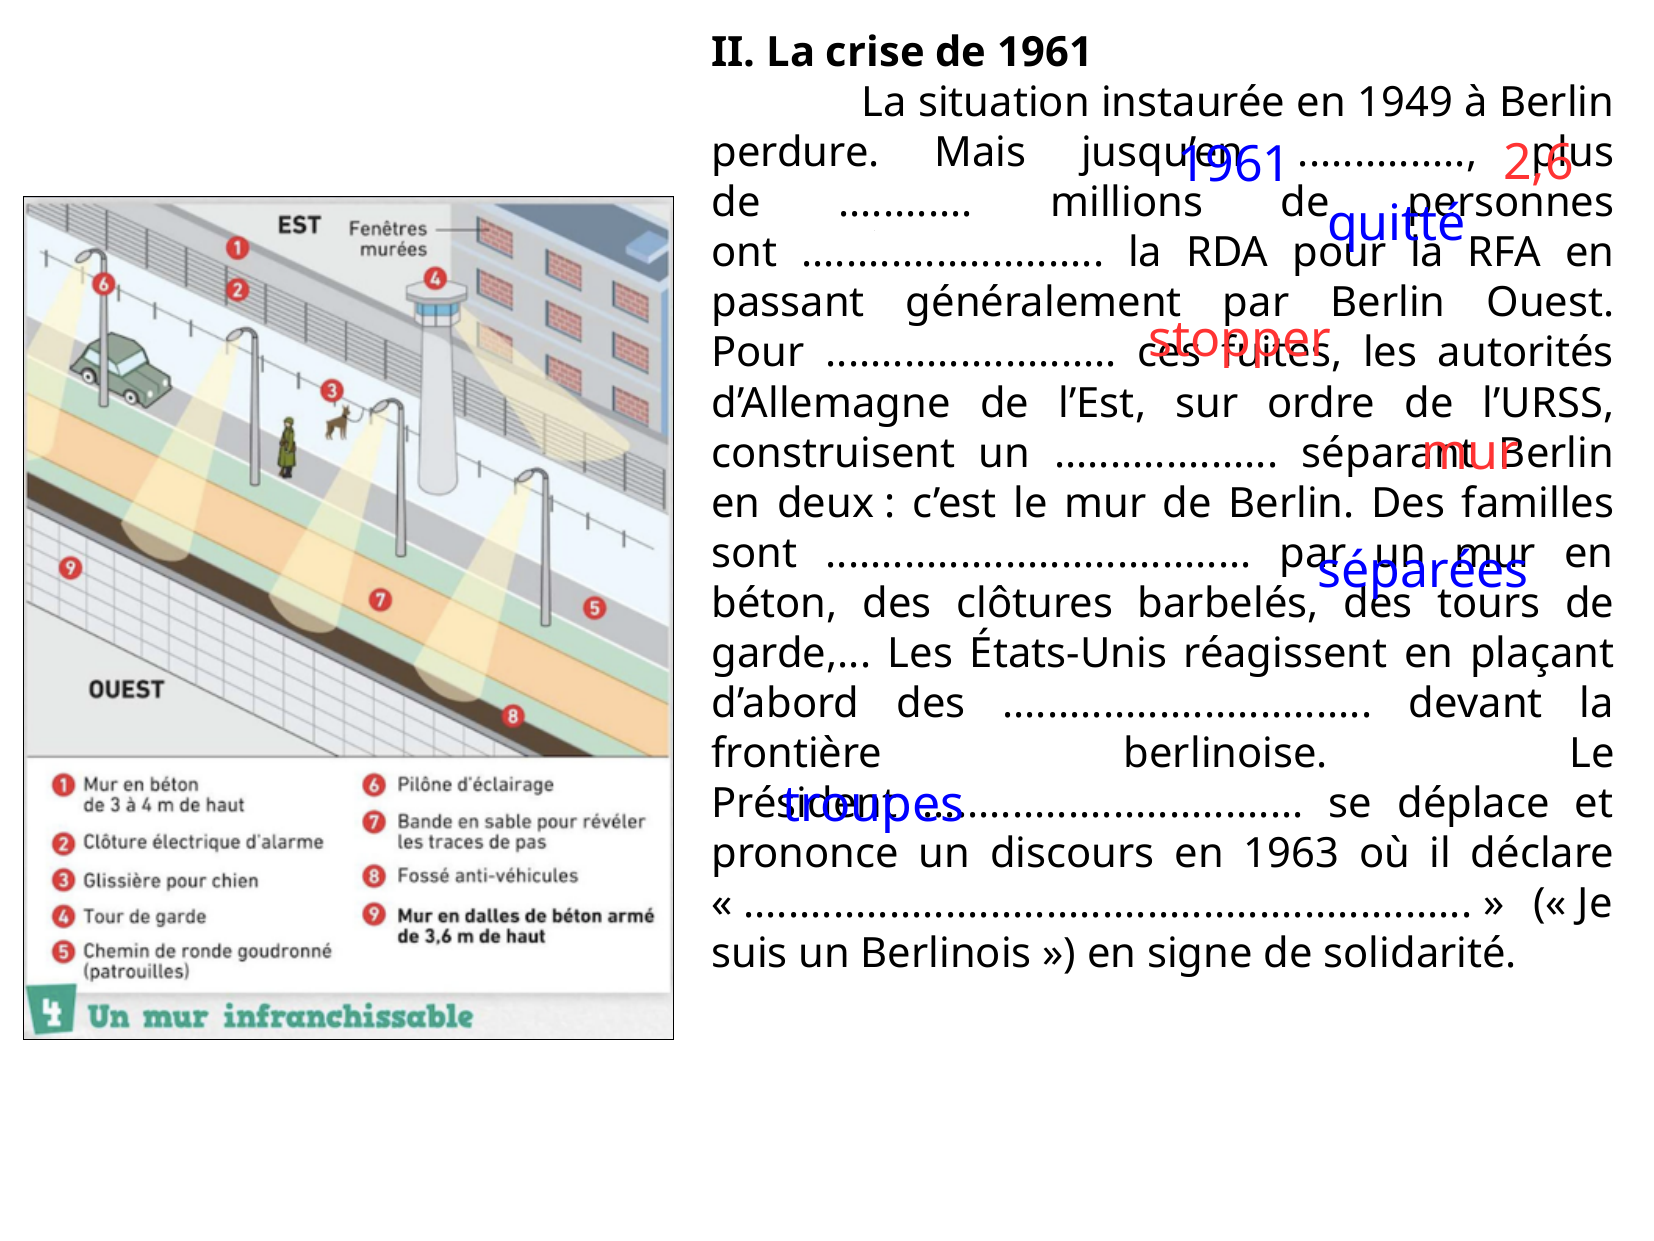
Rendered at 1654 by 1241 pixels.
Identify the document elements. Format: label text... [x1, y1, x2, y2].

text_box stopper [1133, 299, 1347, 375]
text_box II. La crise de 1961 La situation instaurée en 1949 à Berlin perdure. Mais jusqu’en ..............., plus de ............ millions de personnes ont ........................... la RDA pour la RFA en passant généralement par Berlin Ouest. Pour .......................... ces fuites, les autorités d’Allemagne de l’Est, sur ordre de l’URSS, construisent un .................... séparant Berlin en deux : c’est le mur de Berlin. Des familles sont ...................................... par un mur en béton, des clôtures barbelés, des tours de garde,... Les États-Unis réagissent en plaçant d’abord des ................................. devant la frontière berlinoise. Le Président .................................. se déplace et prononce un discours en 1963 où il déclare « ................................................................. » (« Je suis un Berlinois ») en signe de solidarité. [696, 17, 1630, 983]
text_box quitté [1312, 183, 1481, 258]
text_box 2,6 [1488, 122, 1589, 198]
text_box mur [1406, 411, 1535, 487]
text_box 1961 [1162, 124, 1307, 199]
text_box séparées [1302, 529, 1544, 605]
text_box troupes [768, 764, 980, 839]
picture [23, 196, 674, 1040]
